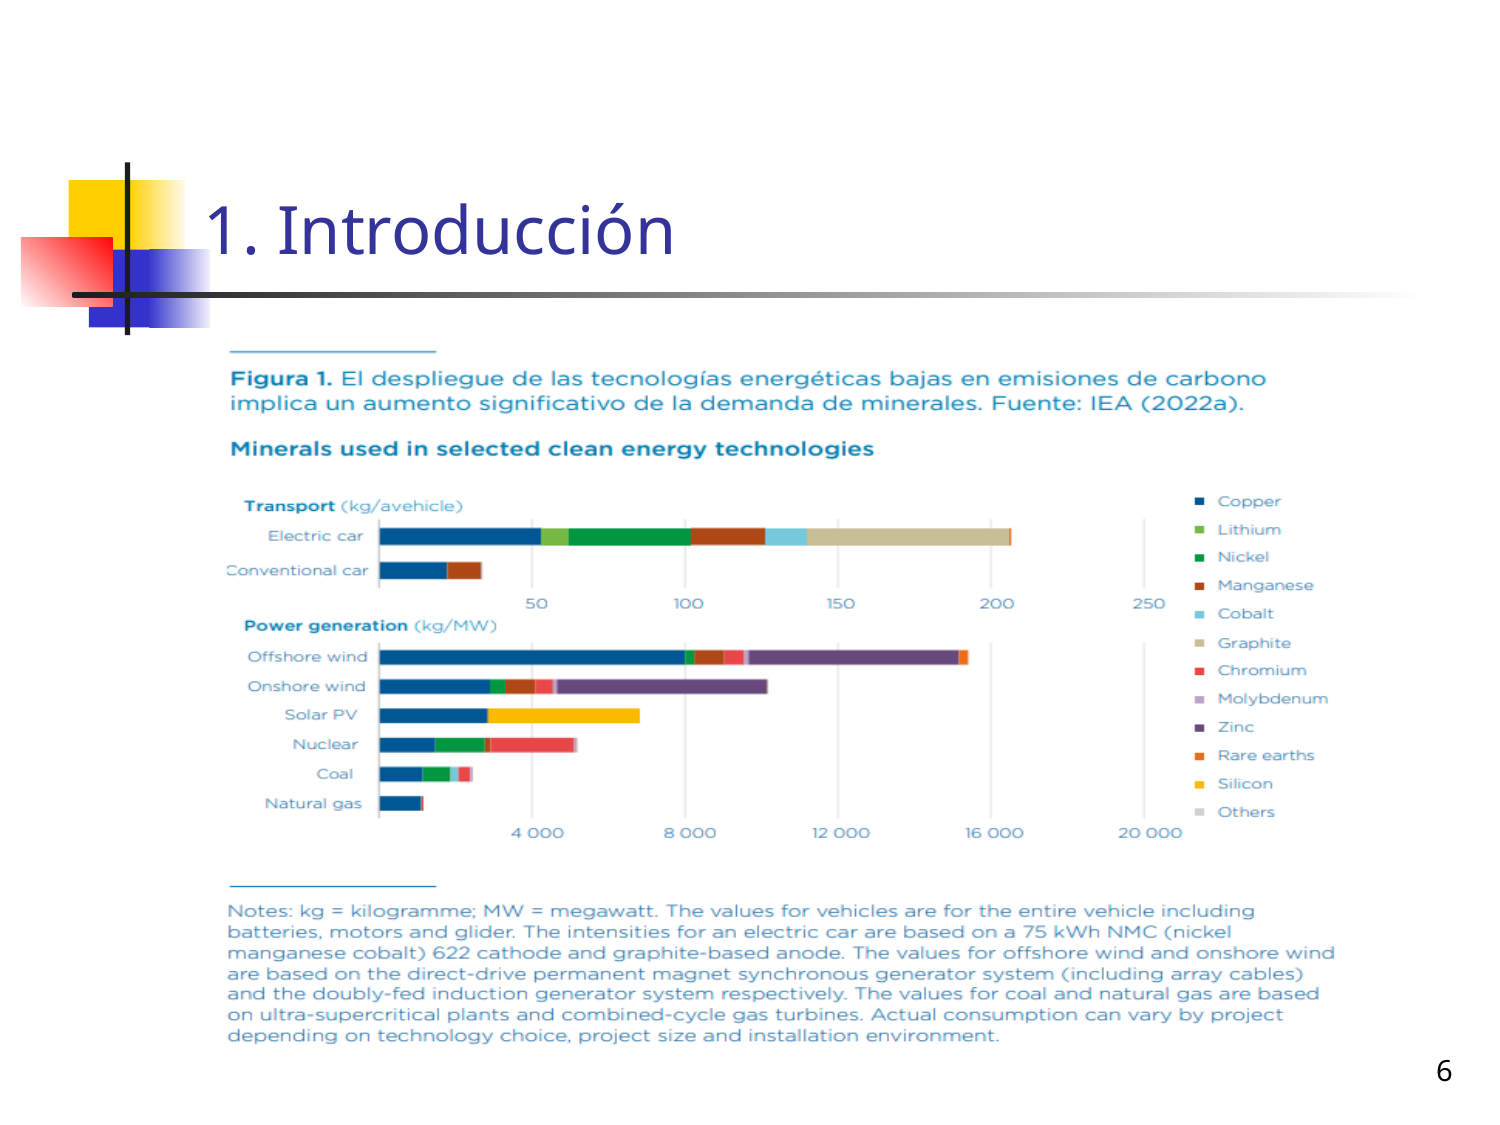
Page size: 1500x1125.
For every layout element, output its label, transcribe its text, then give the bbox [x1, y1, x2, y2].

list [147, 330, 1376, 1071]
slide_number 6 [1155, 1024, 1468, 1100]
title 1. Introducción [188, 35, 1468, 275]
